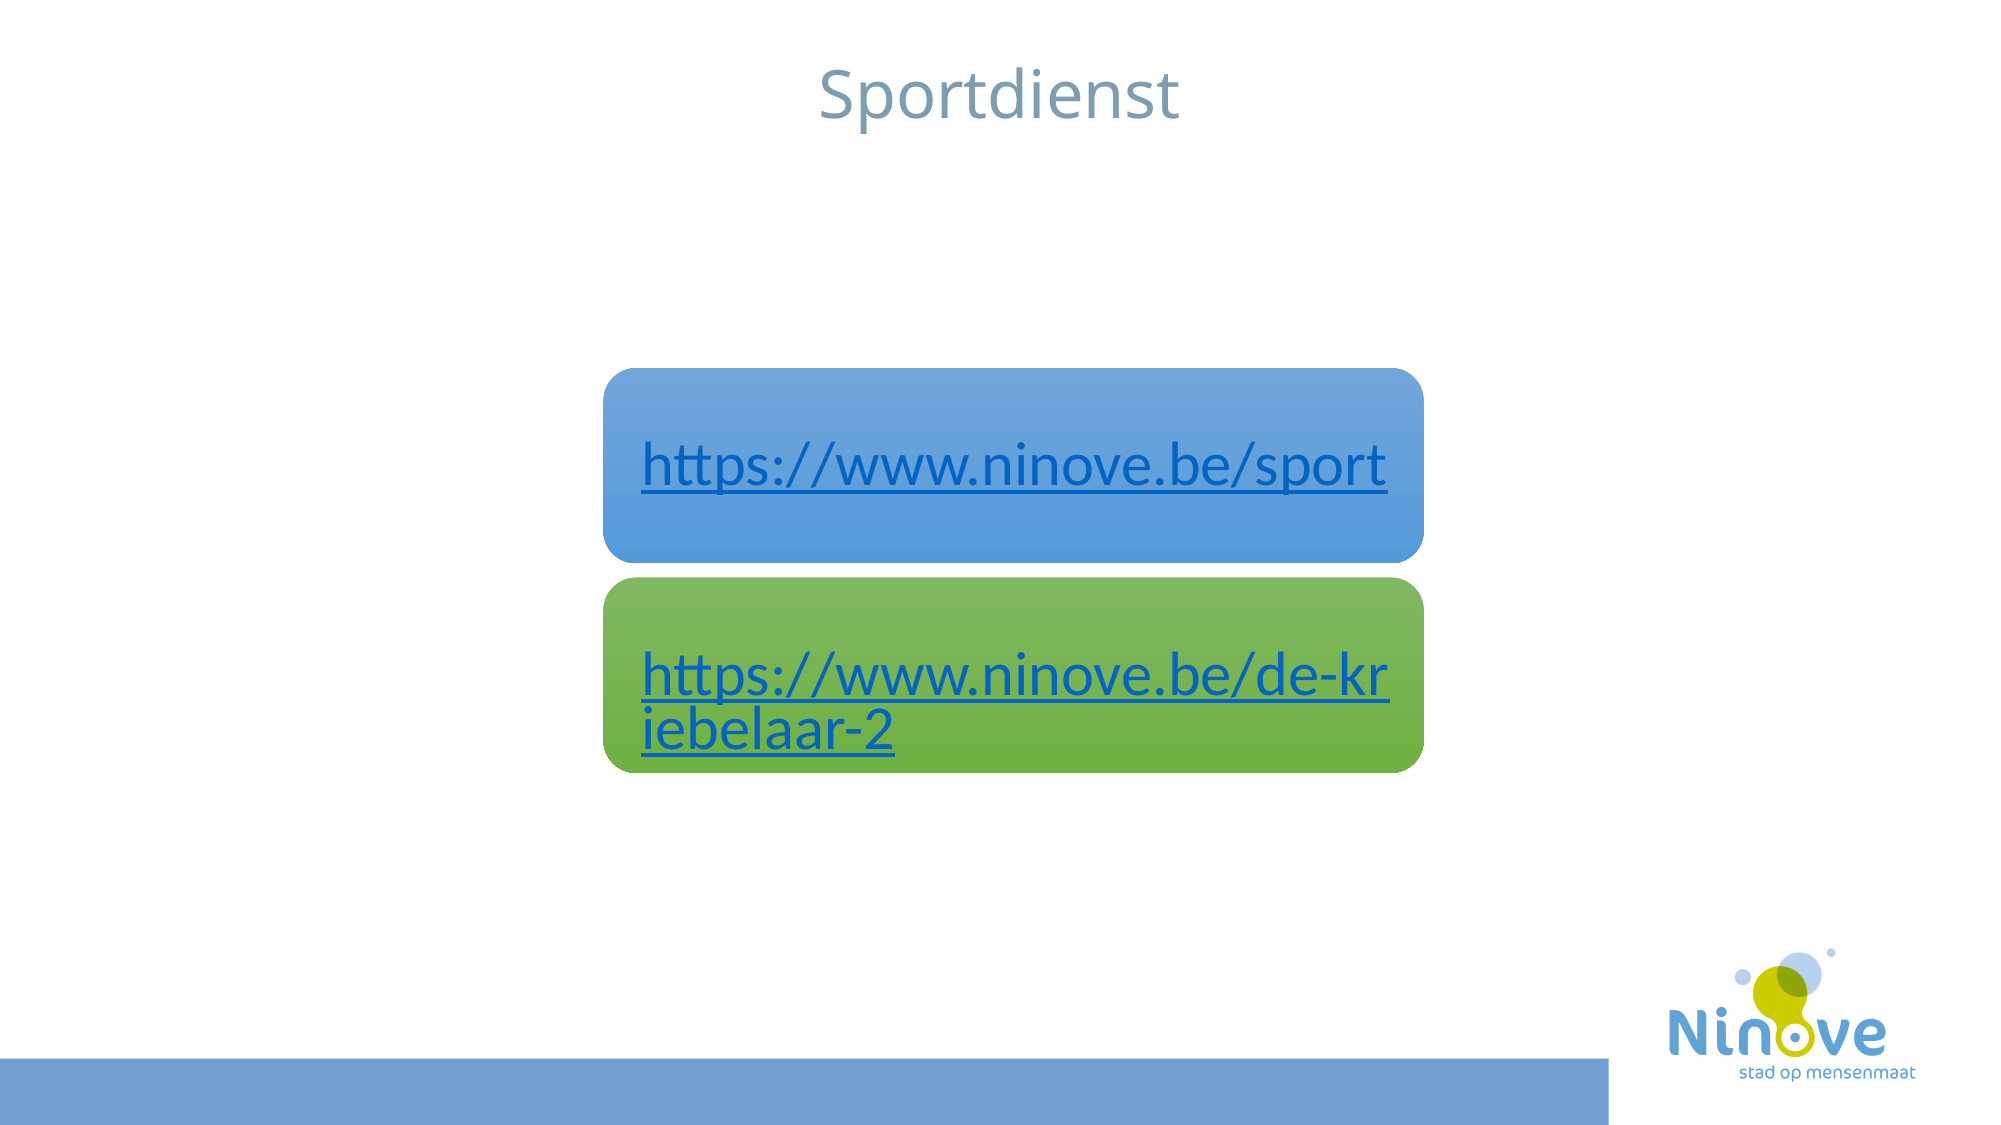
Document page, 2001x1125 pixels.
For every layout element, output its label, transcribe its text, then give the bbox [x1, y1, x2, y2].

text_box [603, 123, 1424, 1018]
picture [1626, 905, 1959, 1125]
text_box [0, 1058, 1610, 1125]
subtitle Sportdienst [0, 53, 2000, 150]
